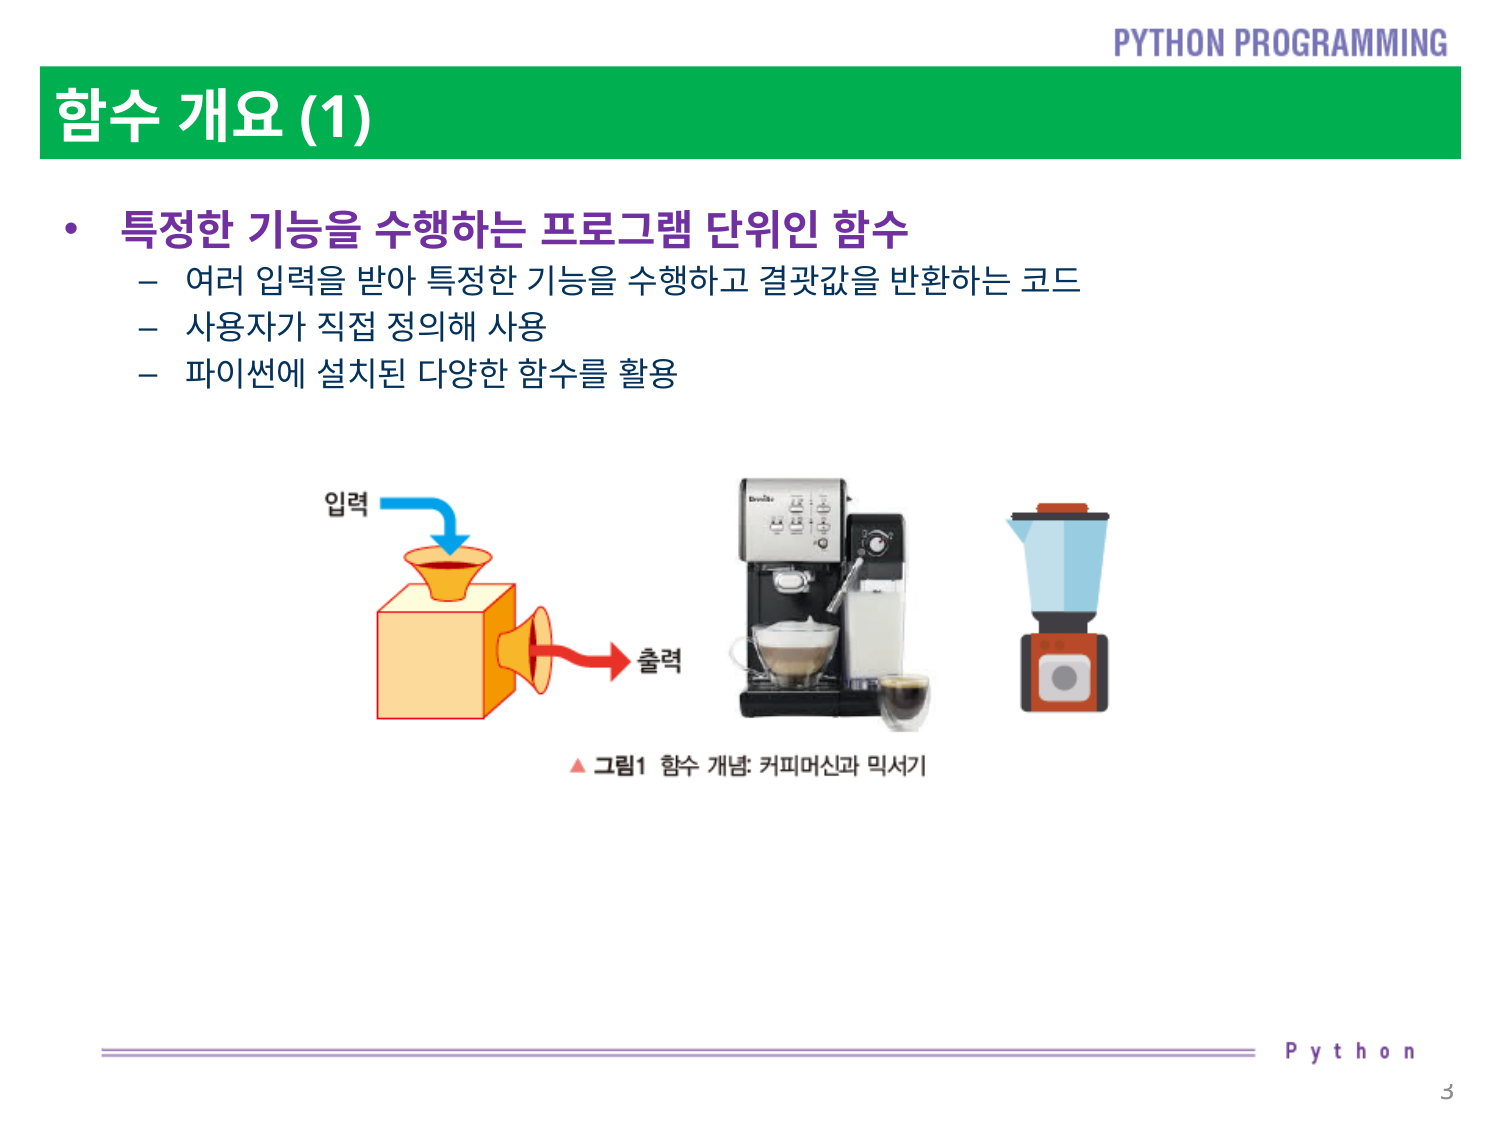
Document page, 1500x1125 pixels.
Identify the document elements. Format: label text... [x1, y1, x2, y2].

title 함수 개요(1) [39, 76, 1444, 152]
slide_number 3 [1119, 1071, 1470, 1112]
picture [18, 1020, 1483, 1084]
picture [1106, 13, 1462, 66]
picture [305, 458, 1130, 799]
list 특정한 기능을 수행하는 프로그램 단위인 함수 여러 입력을 받아 특정한 기능을 수행하고 결괏값을 반환하는 코드 사용자가 직접 정의해 사용 파이썬에 설치된 다양한 함수를 활용 [48, 195, 1461, 1041]
